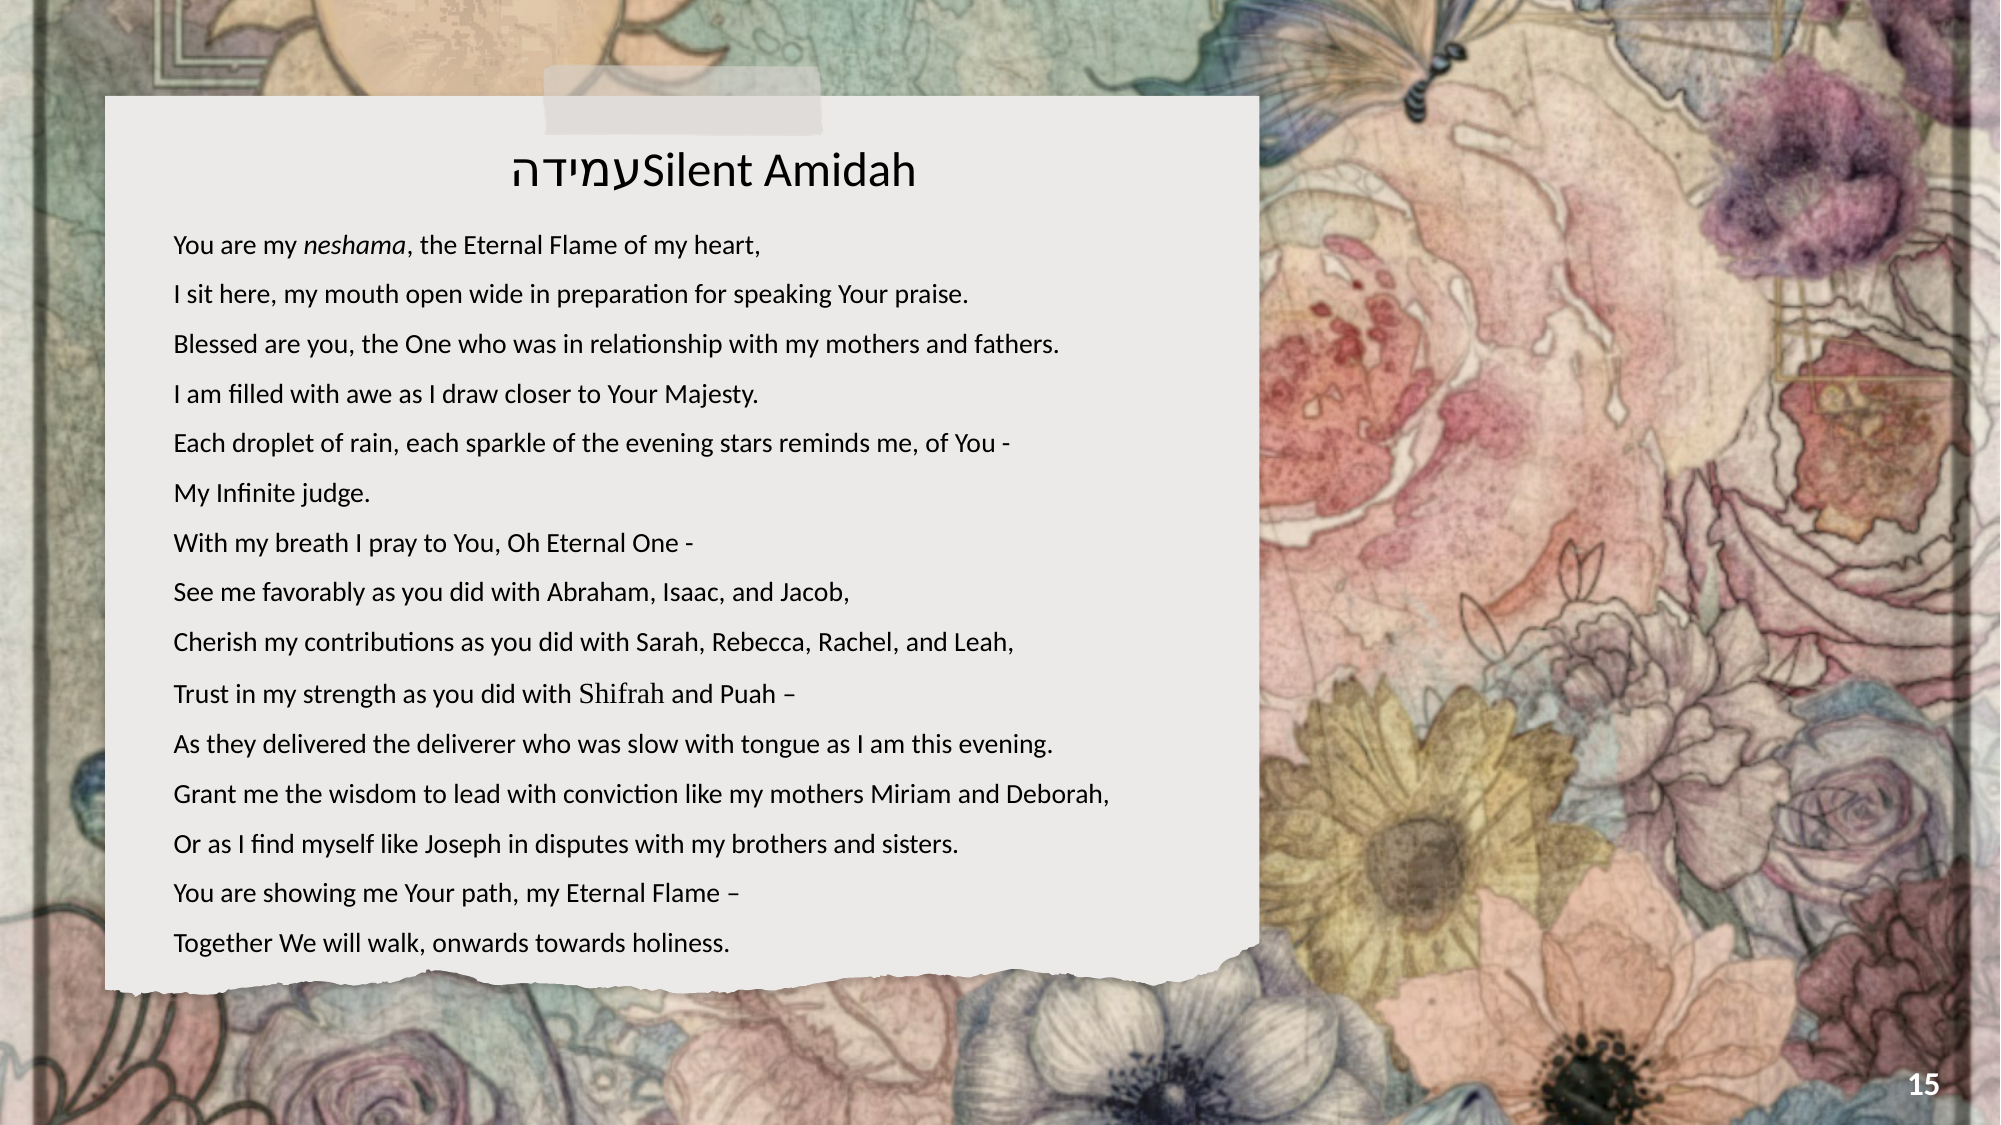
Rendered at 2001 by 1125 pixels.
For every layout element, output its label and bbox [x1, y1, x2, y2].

list [0, 0, 2000, 1125]
